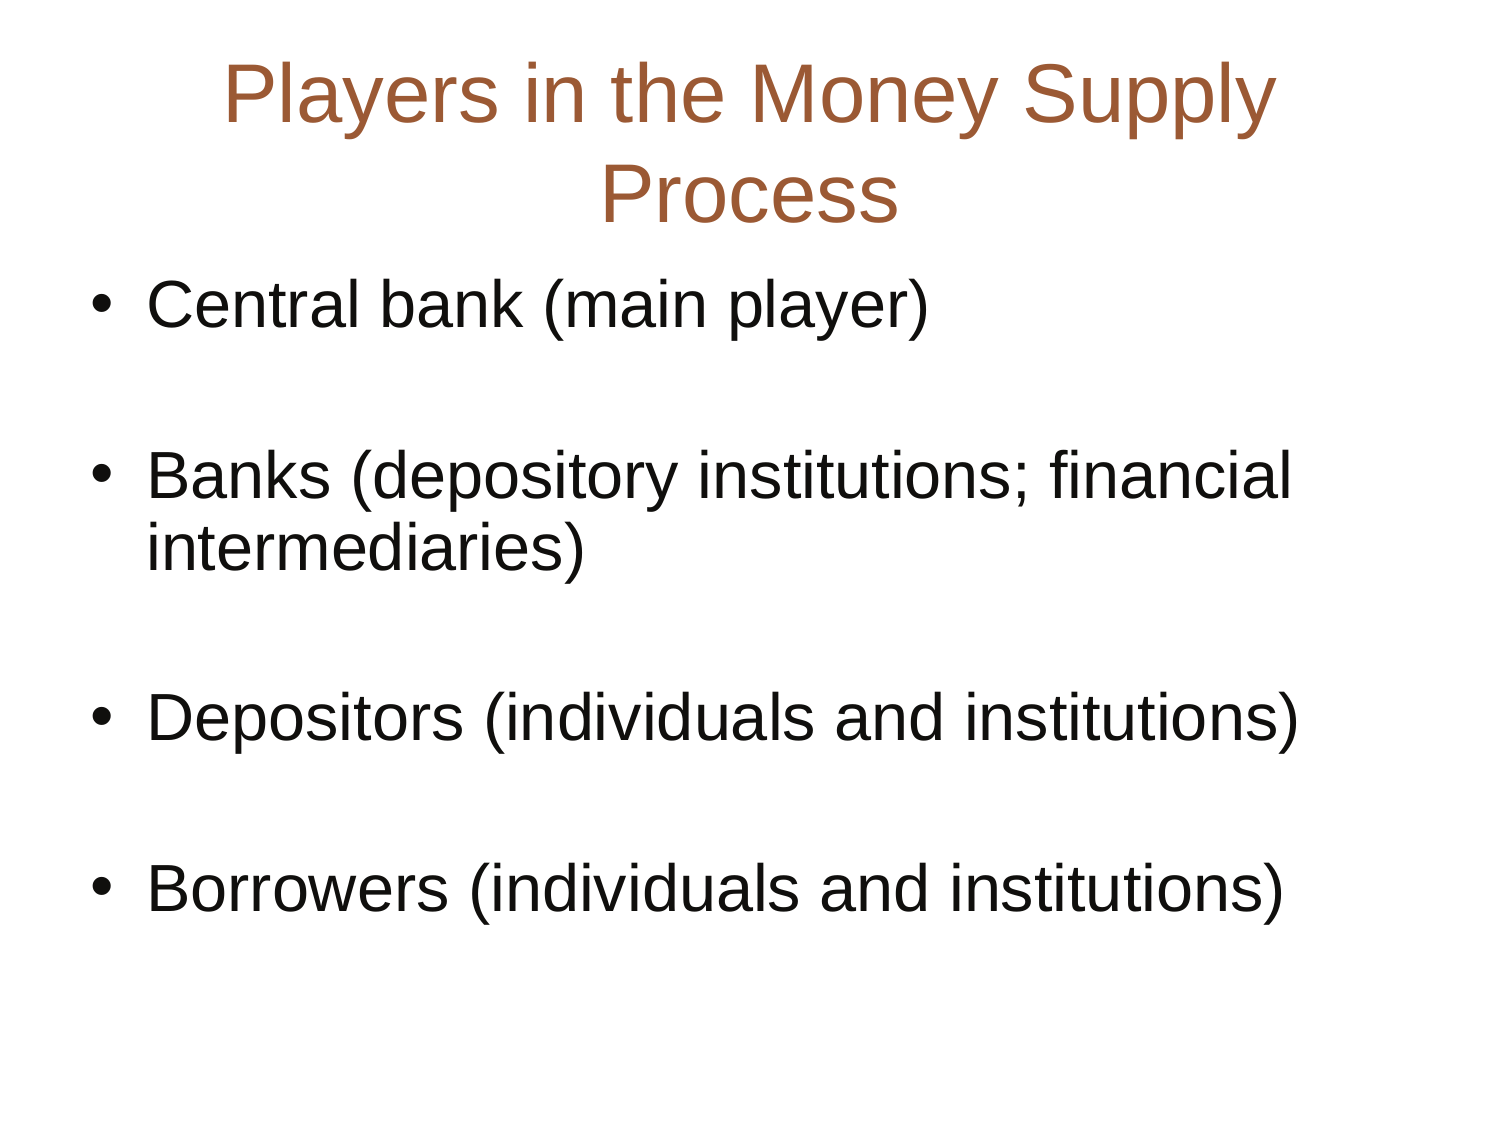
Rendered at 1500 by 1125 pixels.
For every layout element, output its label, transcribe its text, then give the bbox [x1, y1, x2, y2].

title Players in the Money Supply Process [75, 45, 1425, 233]
list Central bank (main player) Banks (depository institutions; financial intermediaries) Depositors (individuals and institutions) Borrowers (individuals and institutions) [75, 262, 1425, 1005]
